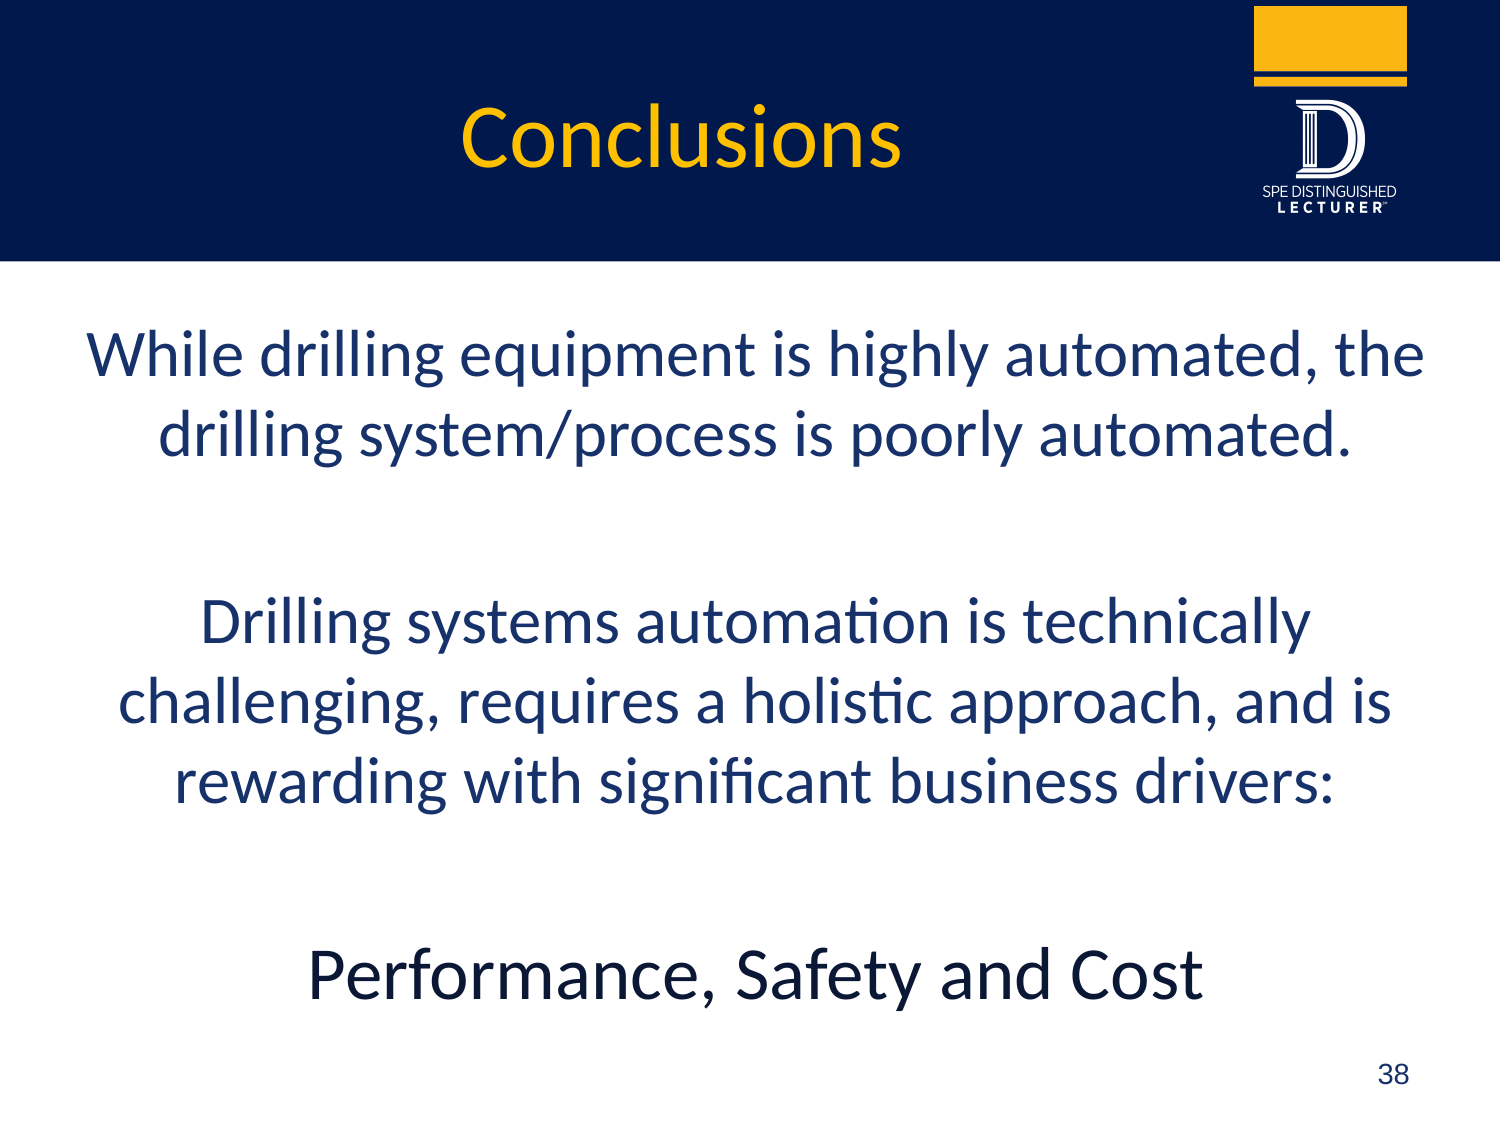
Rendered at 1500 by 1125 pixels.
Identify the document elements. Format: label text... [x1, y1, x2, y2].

slide_number 38 [1074, 1042, 1425, 1103]
title Conclusions [112, 37, 1252, 225]
list While drilling equipment is highly automated, the drilling system/process is poorly automated. Drilling systems automation is technically challenging, requires a holistic approach, and is rewarding with significant business drivers: Performance, Safety and Cost [37, 302, 1475, 1103]
picture [1254, 6, 1407, 213]
